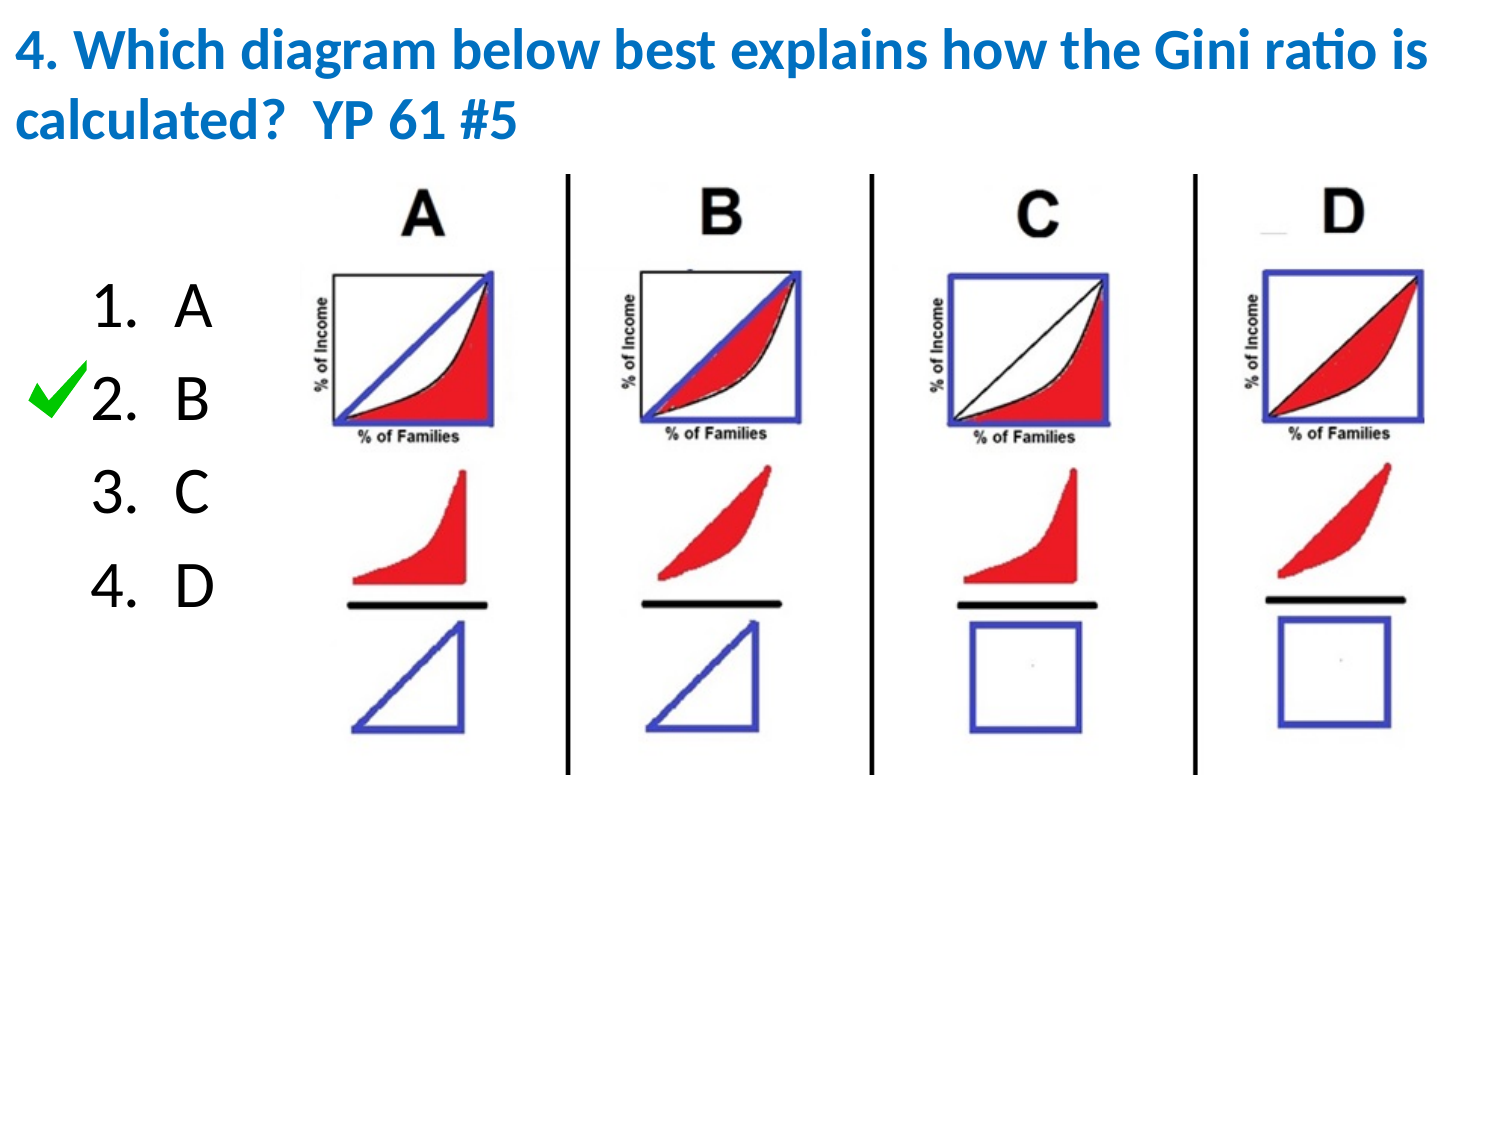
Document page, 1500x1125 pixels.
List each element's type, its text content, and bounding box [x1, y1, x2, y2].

title 4. Which diagram below best explains how the Gini ratio is calculated? YP 61 #5 [0, 12, 1488, 150]
picture [299, 174, 1470, 776]
text_box [26, 357, 89, 421]
list A B C D [75, 252, 294, 628]
